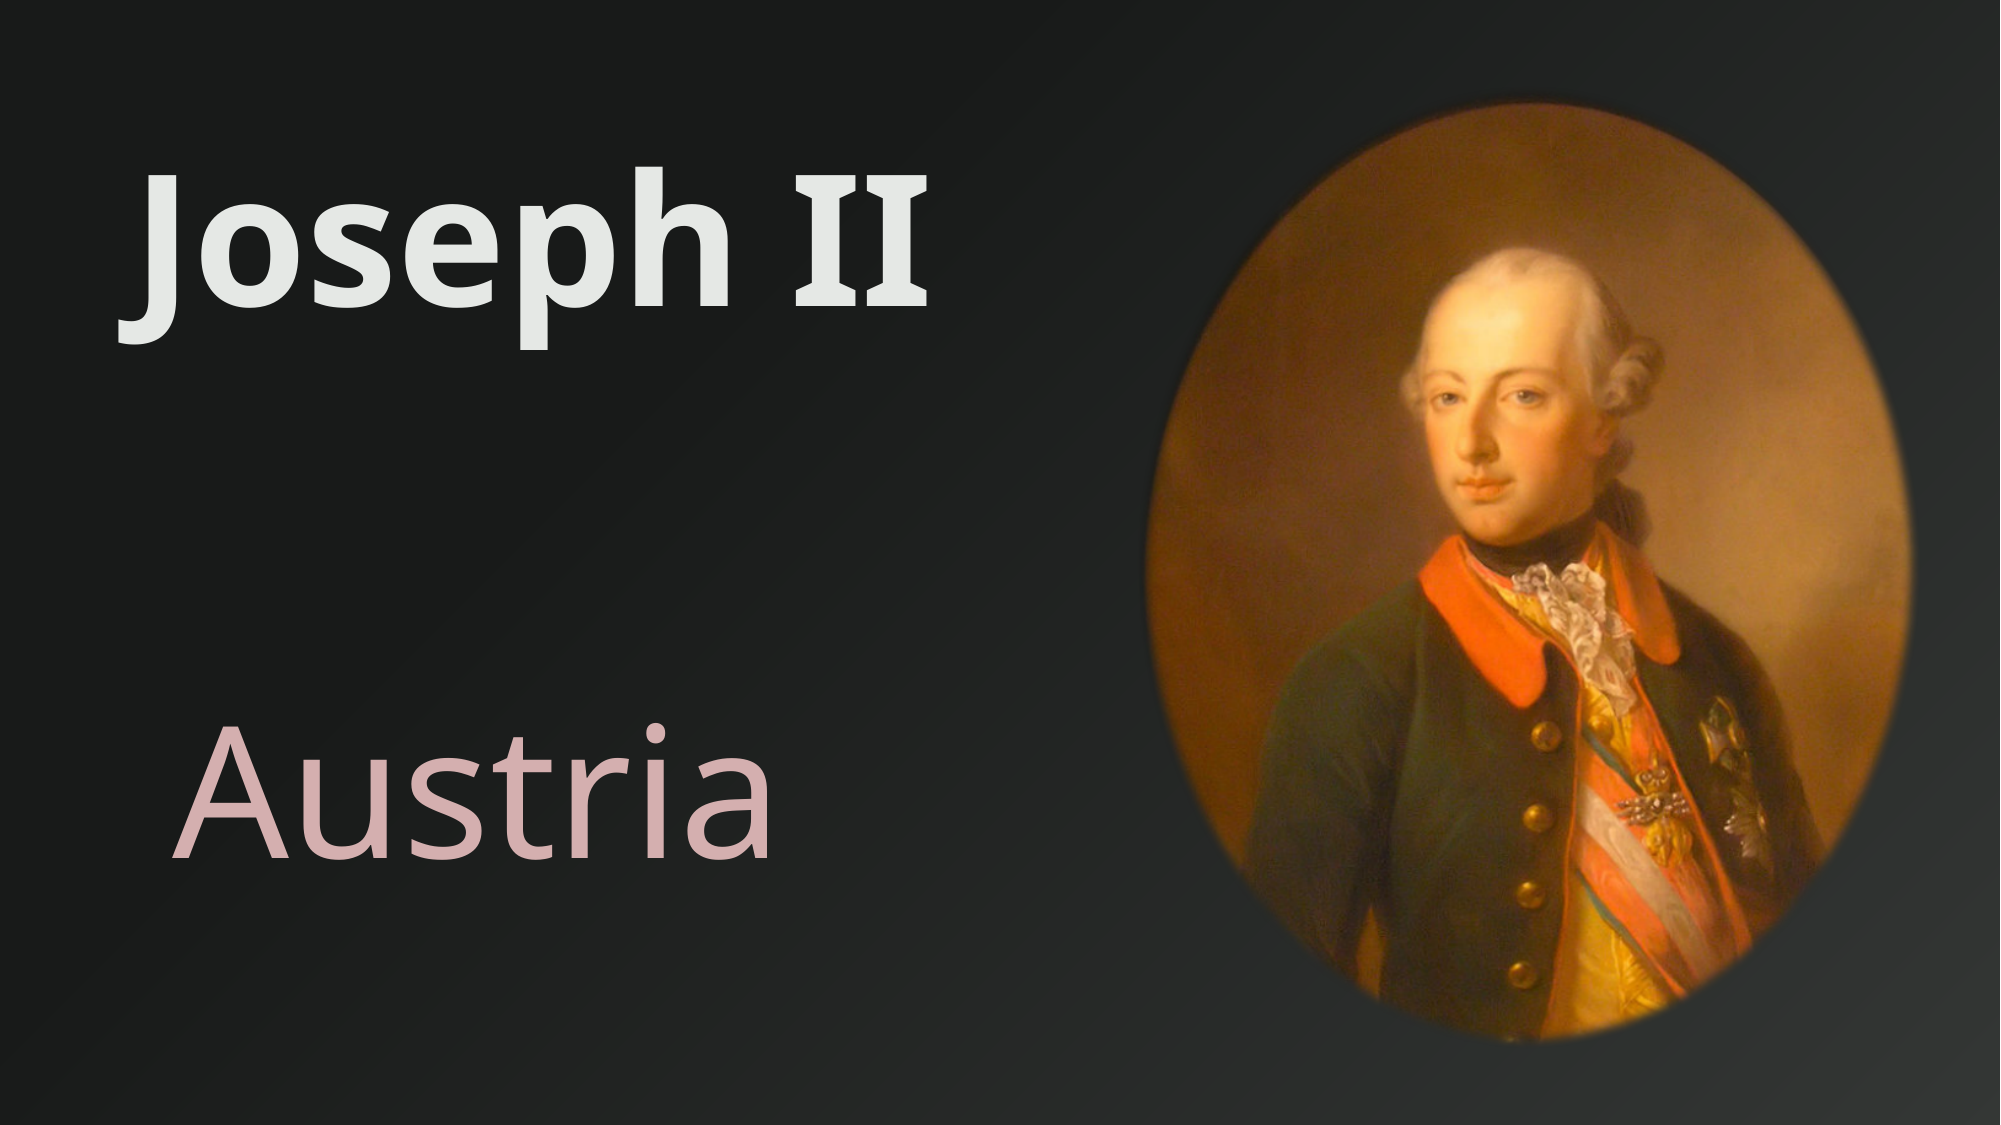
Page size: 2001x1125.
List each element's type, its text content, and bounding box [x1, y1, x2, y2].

title Joseph II [117, 106, 1137, 554]
picture [1137, 86, 1921, 1049]
text_box Austria [157, 667, 1079, 903]
